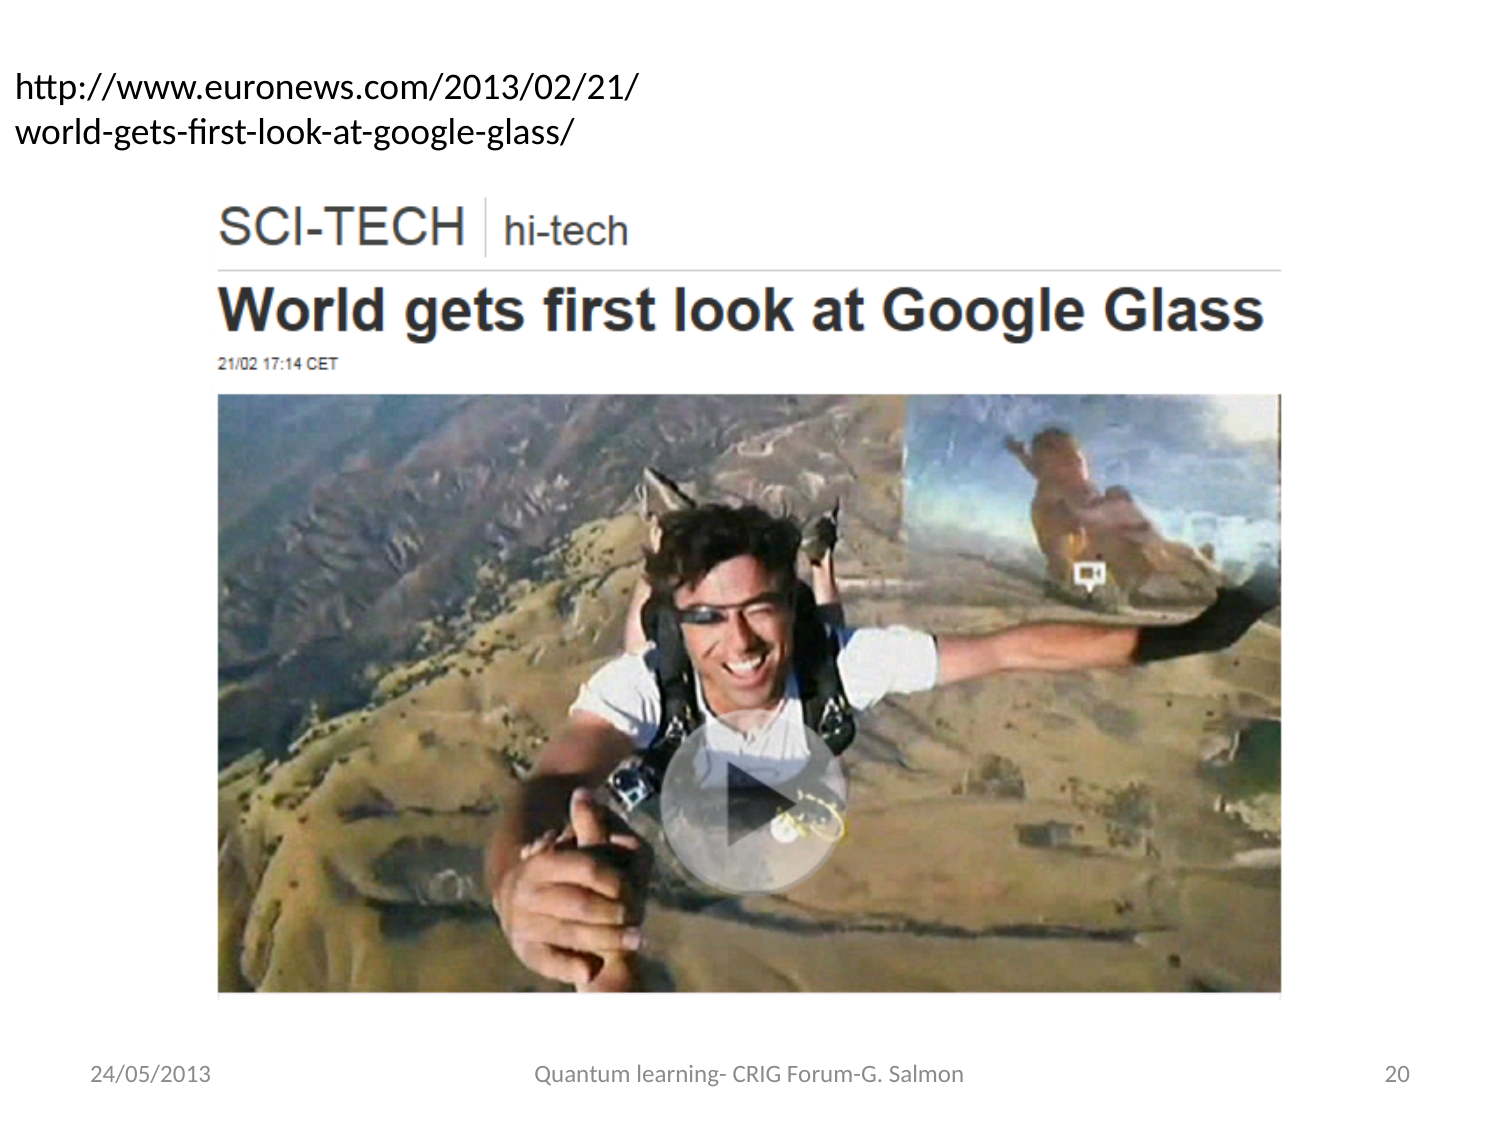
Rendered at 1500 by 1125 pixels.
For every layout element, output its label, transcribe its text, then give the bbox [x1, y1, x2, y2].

slide_number 20 [1074, 1042, 1425, 1103]
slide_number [75, 1042, 425, 1103]
footer Quantum learning- CRIG Forum-G. Salmon [512, 1042, 988, 1103]
text_box http://www.euronews.com/2013/02/21/world-gets-first-look-at-google-glass/ [0, 54, 750, 160]
picture [206, 184, 1292, 1000]
